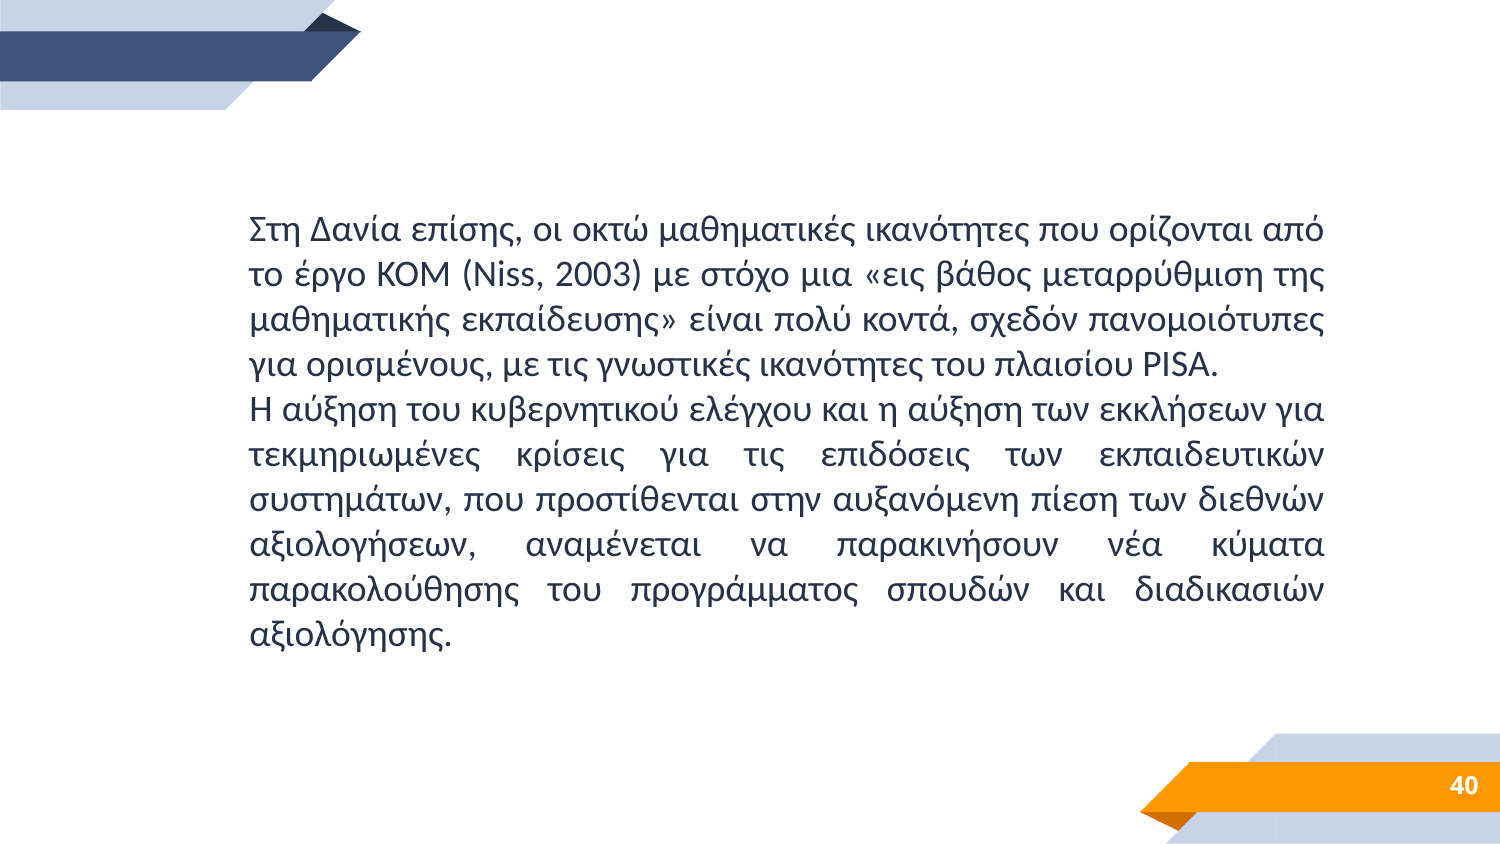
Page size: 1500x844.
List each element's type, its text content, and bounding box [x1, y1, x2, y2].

slide_number 40 [1249, 760, 1494, 813]
subtitle Στη Δανία επίσης, οι οκτώ μαθηματικές ικανότητες που ορίζονται από το έργο KOM (Niss, 2003) με στόχο μια «εις βάθος μεταρρύθμιση της μαθηματικής εκπαίδευσης» είναι πολύ κοντά, σχεδόν πανομοιότυπες για ορισμένους, με τις γνωστικές ικανότητες του πλαισίου PISA. Η αύξηση του κυβερνητικού ελέγχου και η αύξηση των εκκλήσεων για τεκμηριωμένες κρίσεις για τις επιδόσεις των εκπαιδευτικών συστημάτων, που προστίθενται στην αυξανόμενη πίεση των διεθνών αξιολογήσεων, αναμένεται να παρακινήσουν νέα κύματα παρακολούθησης του προγράμματος σπουδών και διαδικασιών αξιολόγησης. [159, 281, 1341, 623]
